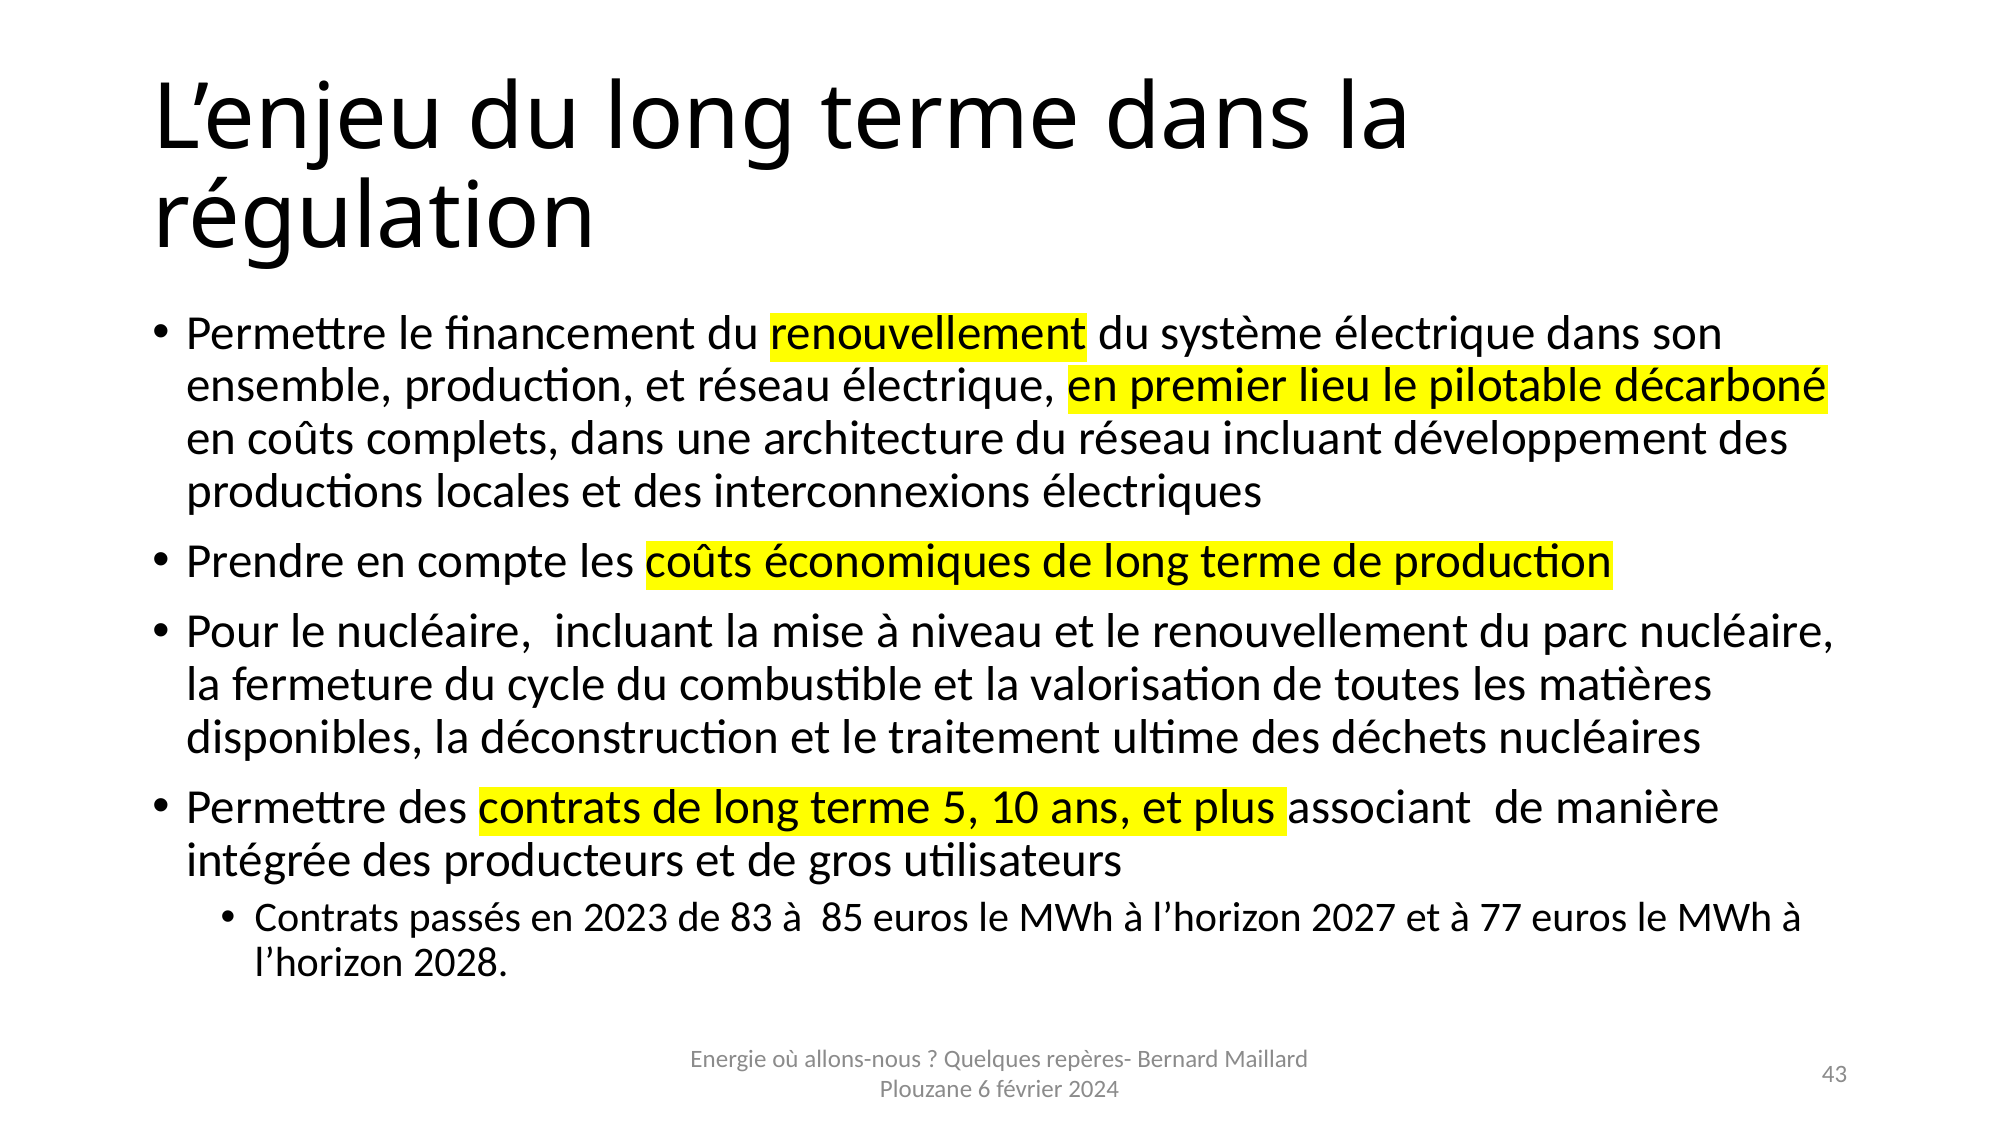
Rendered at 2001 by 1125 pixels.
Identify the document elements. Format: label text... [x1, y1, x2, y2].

slide_number 43 [1412, 1042, 1863, 1103]
title L’enjeu du long terme dans la régulation [137, 59, 1863, 278]
list Permettre le financement du renouvellement du système électrique dans son ensemble, production, et réseau électrique, en premier lieu le pilotable décarboné en coûts complets, dans une architecture du réseau incluant développement des productions locales et des interconnexions électriques Prendre en compte les coûts économiques de long terme de production Pour le nucléaire, incluant la mise à niveau et le renouvellement du parc nucléaire, la fermeture du cycle du combustible et la valorisation de toutes les matières disponibles, la déconstruction et le traitement ultime des déchets nucléaires Permettre des contrats de long terme 5, 10 ans, et plus associant de manière intégrée des producteurs et de gros utilisateurs Contrats passés en 2023 de 83 à 85 euros le MWh à l’horizon 2027 et à 77 euros le MWh à l’horizon 2028. [137, 299, 1863, 1014]
footer Energie où allons-nous ? Quelques repères- Bernard Maillard Plouzane 6 février 2024 [662, 1042, 1338, 1103]
